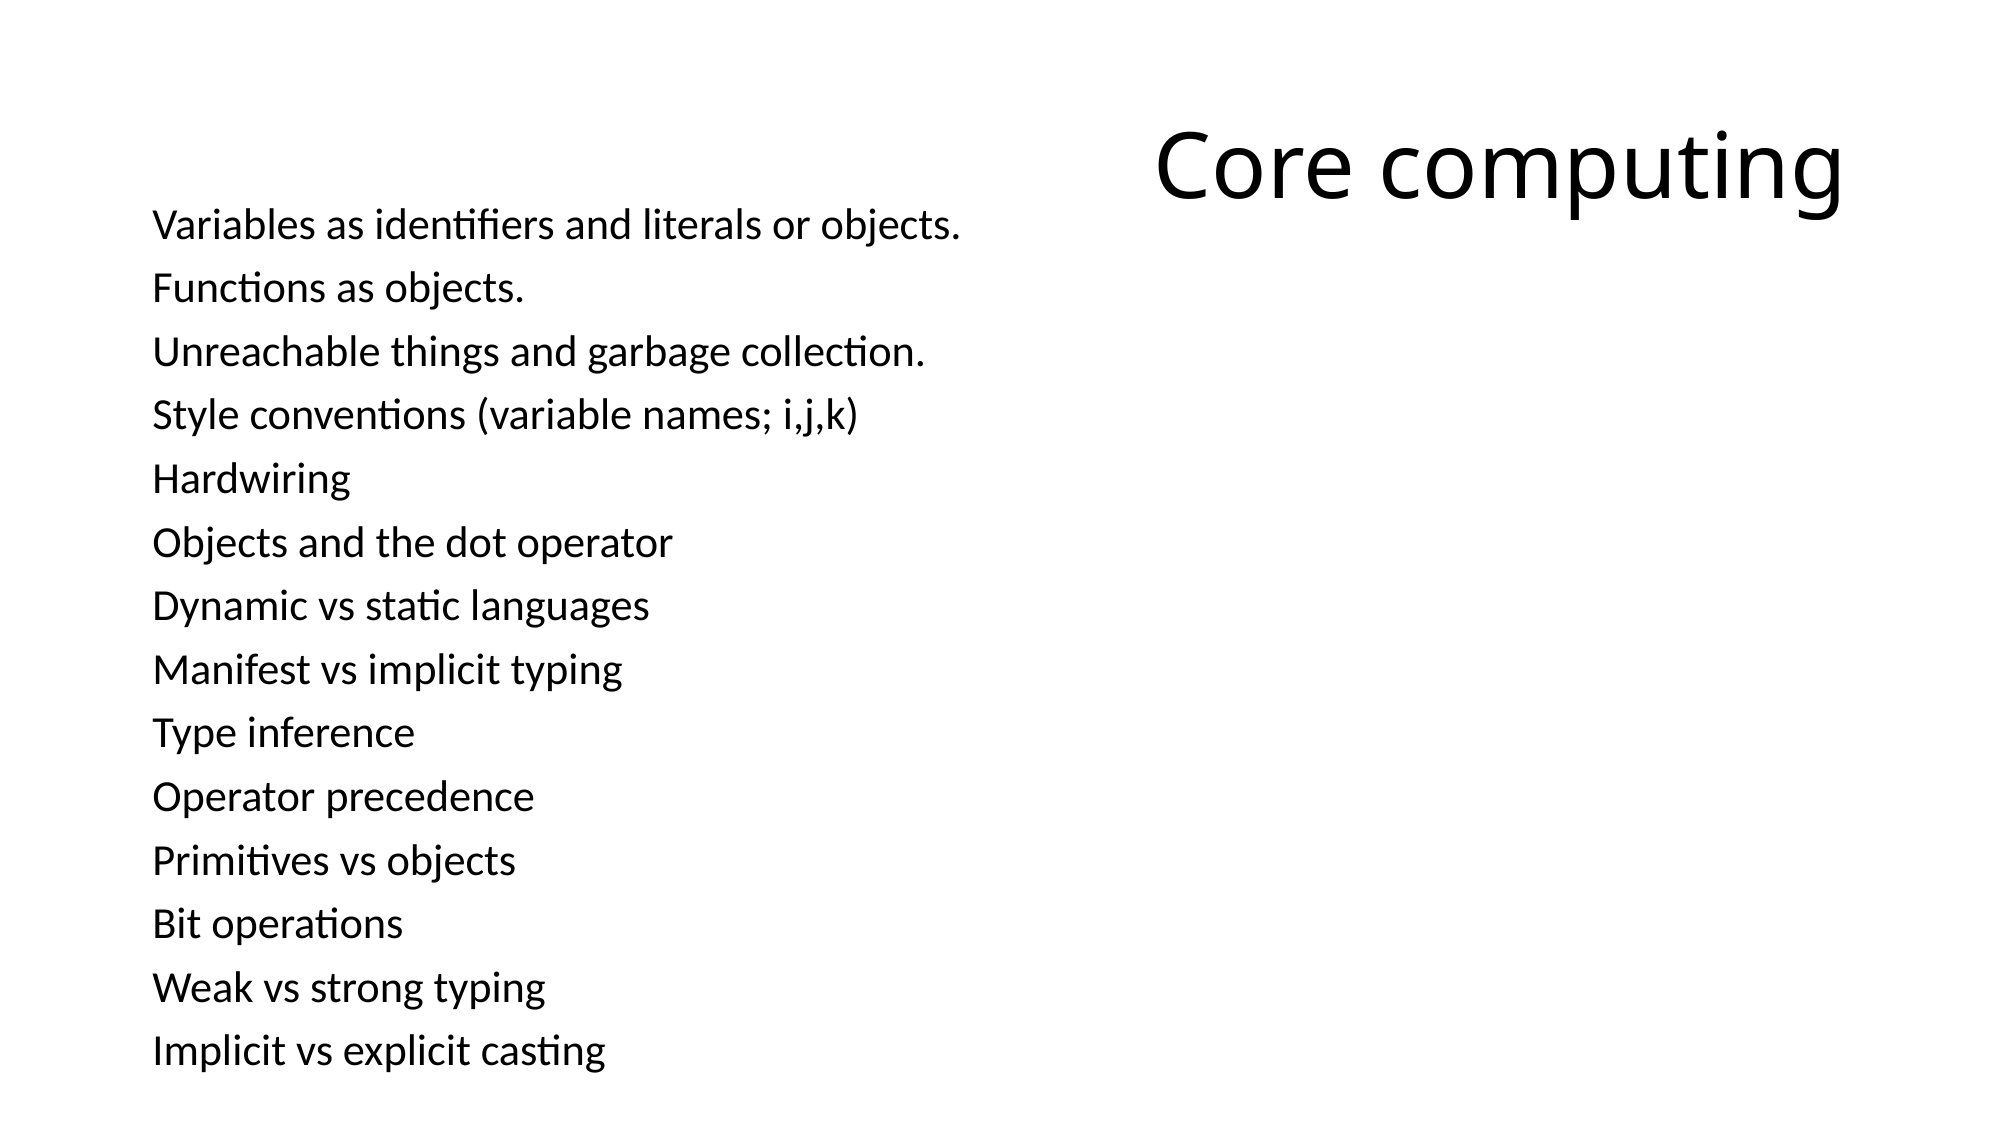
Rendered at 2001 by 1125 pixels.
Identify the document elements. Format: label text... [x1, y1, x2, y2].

title Core computing [137, 59, 1863, 193]
list Variables as identifiers and literals or objects. Functions as objects. Unreachable things and garbage collection. Style conventions (variable names; i,j,k) Hardwiring Objects and the dot operator Dynamic vs static languages Manifest vs implicit typing Type inference Operator precedence Primitives vs objects Bit operations Weak vs strong typing Implicit vs explicit casting [137, 193, 1863, 1085]
